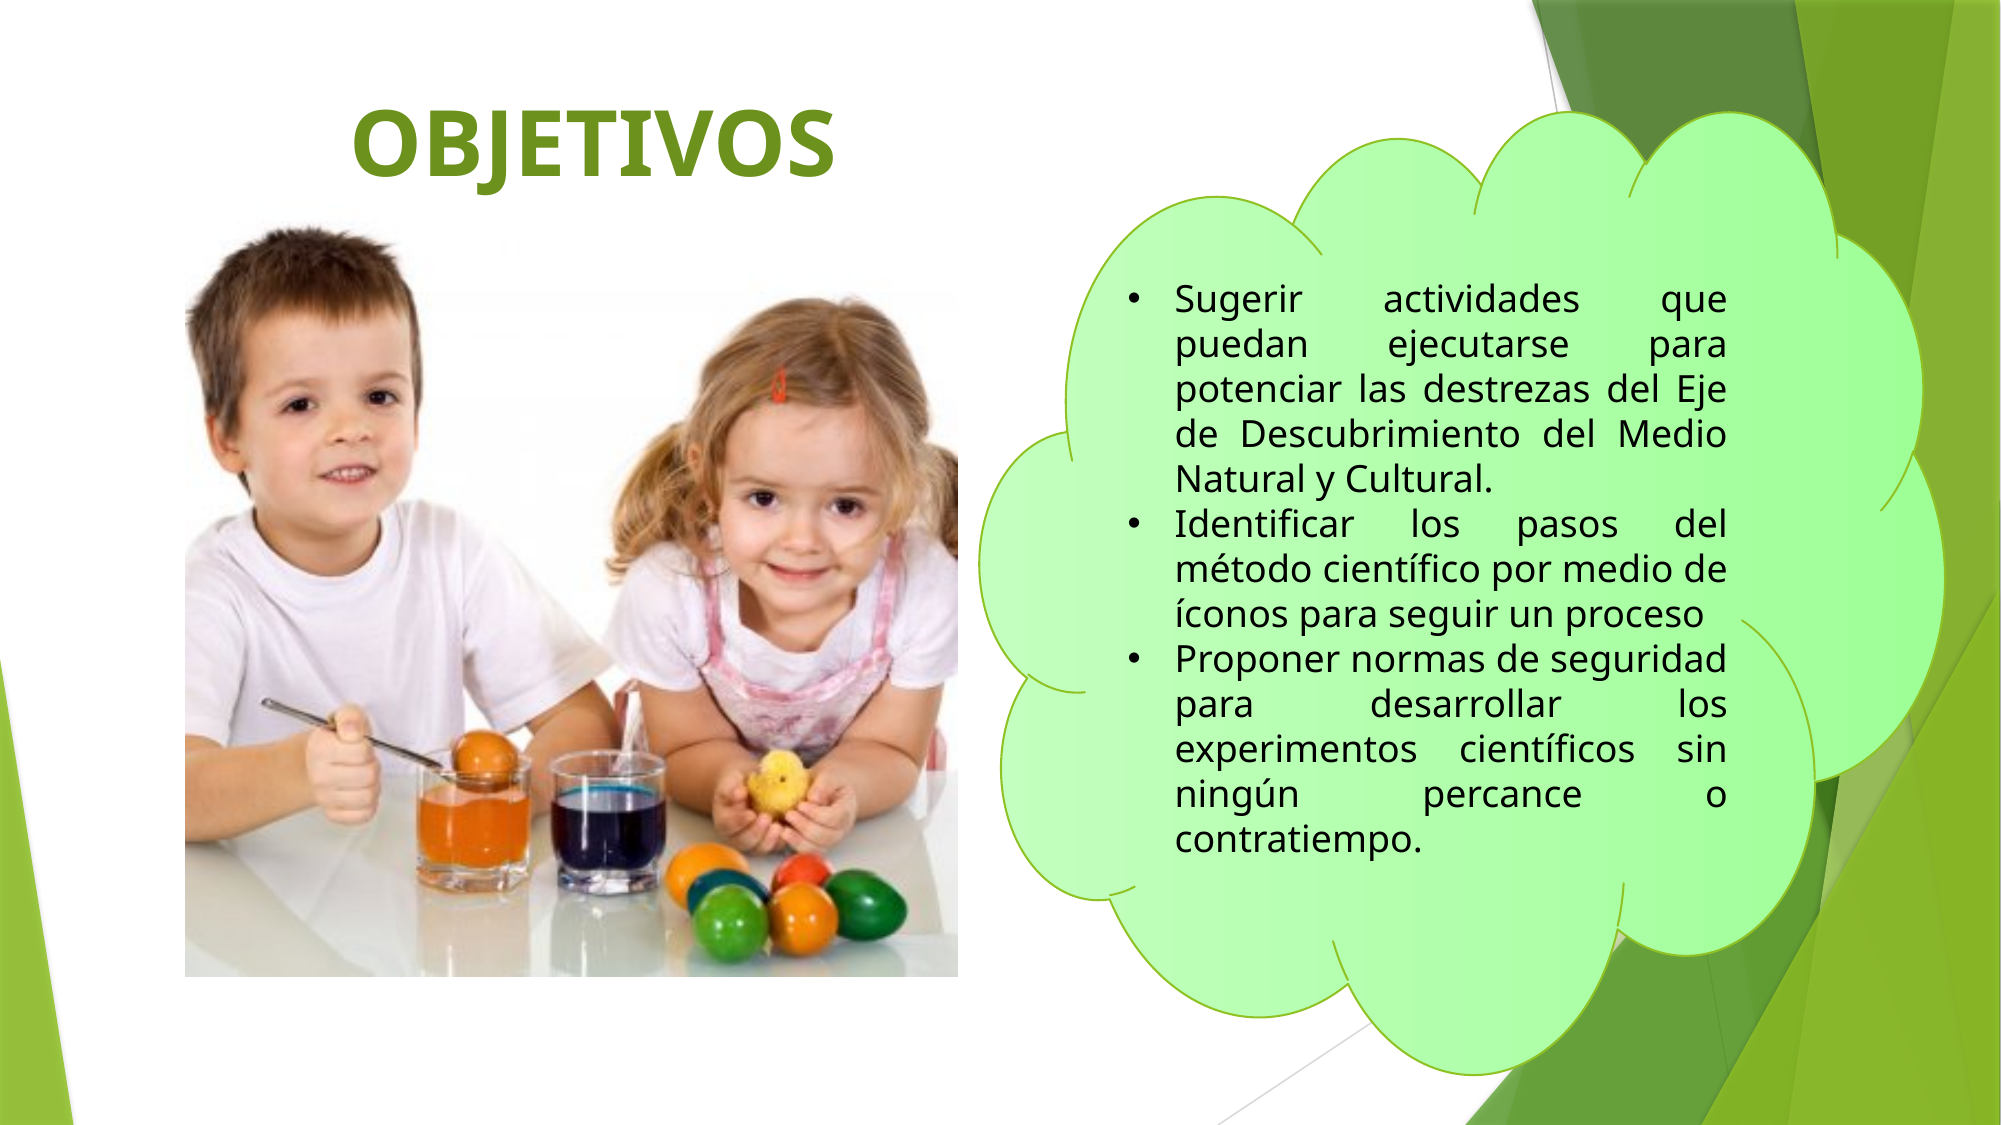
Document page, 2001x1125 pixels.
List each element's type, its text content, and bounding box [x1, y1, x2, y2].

text_box Sugerir actividades que puedan ejecutarse para potenciar las destrezas del Eje de Descubrimiento del Medio Natural y Cultural. Identificar los pasos del método científico por medio de íconos para seguir un proceso Proponer normas de seguridad para desarrollar los experimentos científicos sin ningún percance o contratiempo. [978, 111, 1947, 1077]
picture [184, 203, 959, 977]
text_box [1917, 330, 1923, 357]
text_box OBJETIVOS [320, 77, 866, 202]
